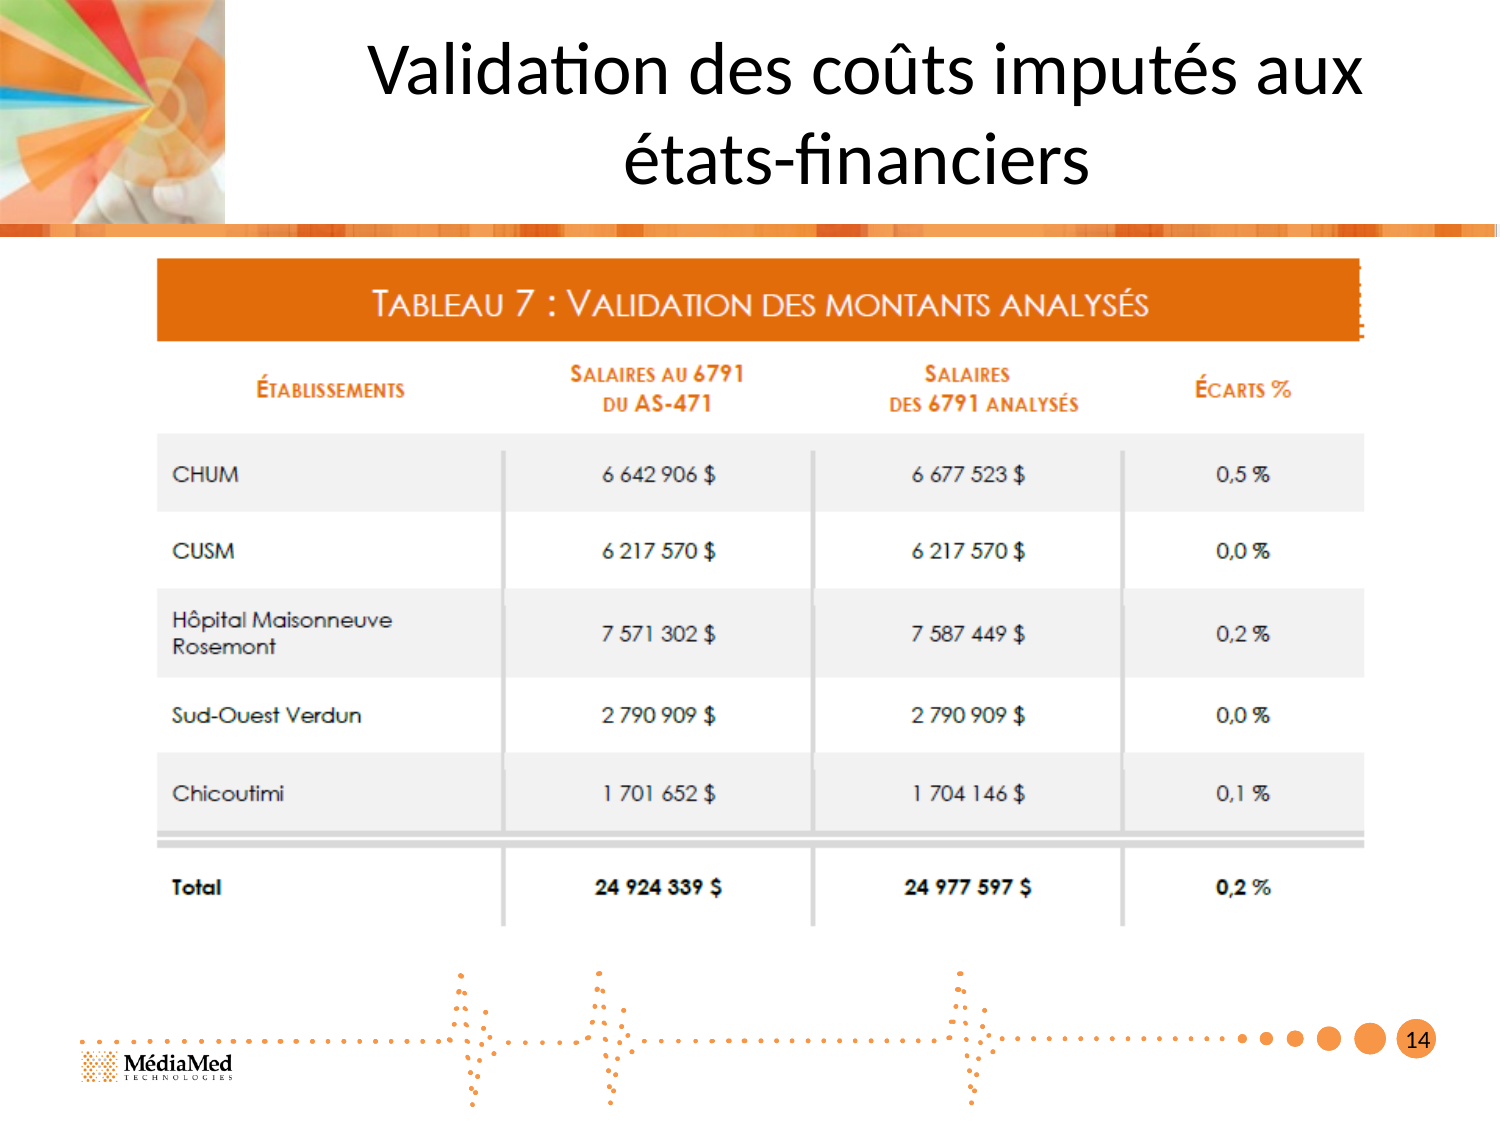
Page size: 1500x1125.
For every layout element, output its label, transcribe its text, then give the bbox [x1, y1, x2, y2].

picture [0, 0, 1500, 237]
picture [79, 1049, 234, 1084]
slide_number 14 [1370, 1008, 1466, 1069]
picture [123, 243, 1403, 954]
title Validation des coûts imputés aux états-financiers [194, 3, 1436, 217]
